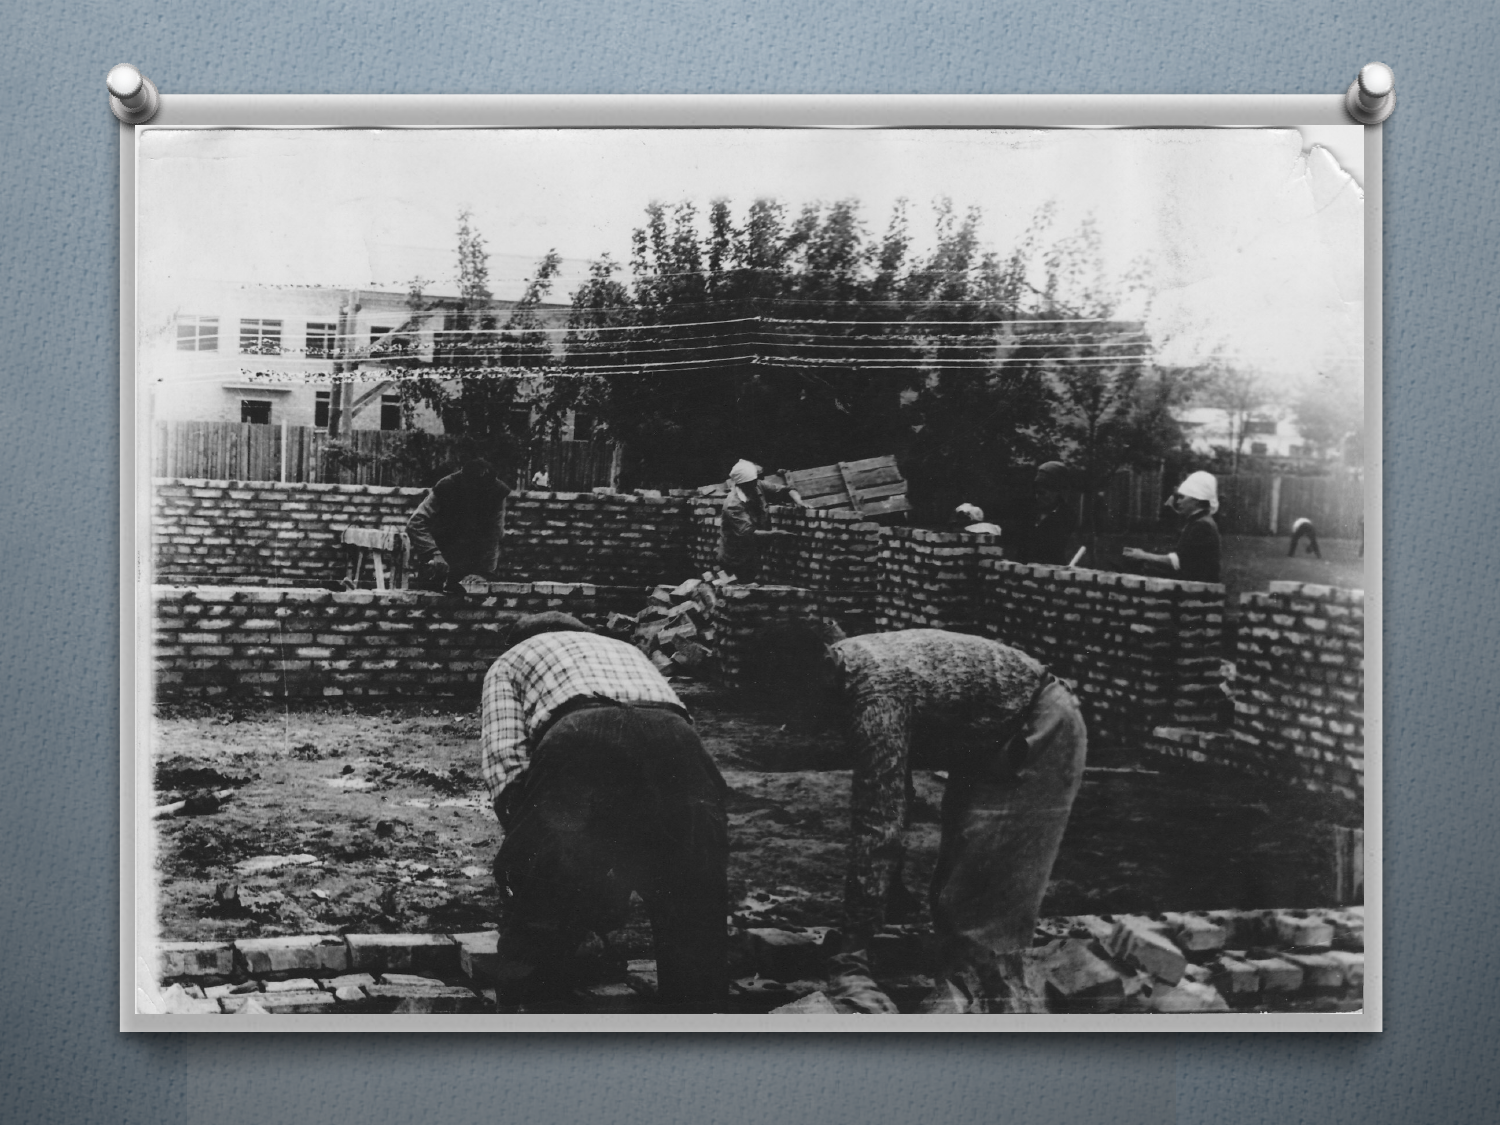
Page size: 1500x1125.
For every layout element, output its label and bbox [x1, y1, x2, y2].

picture [75, 29, 1439, 1014]
